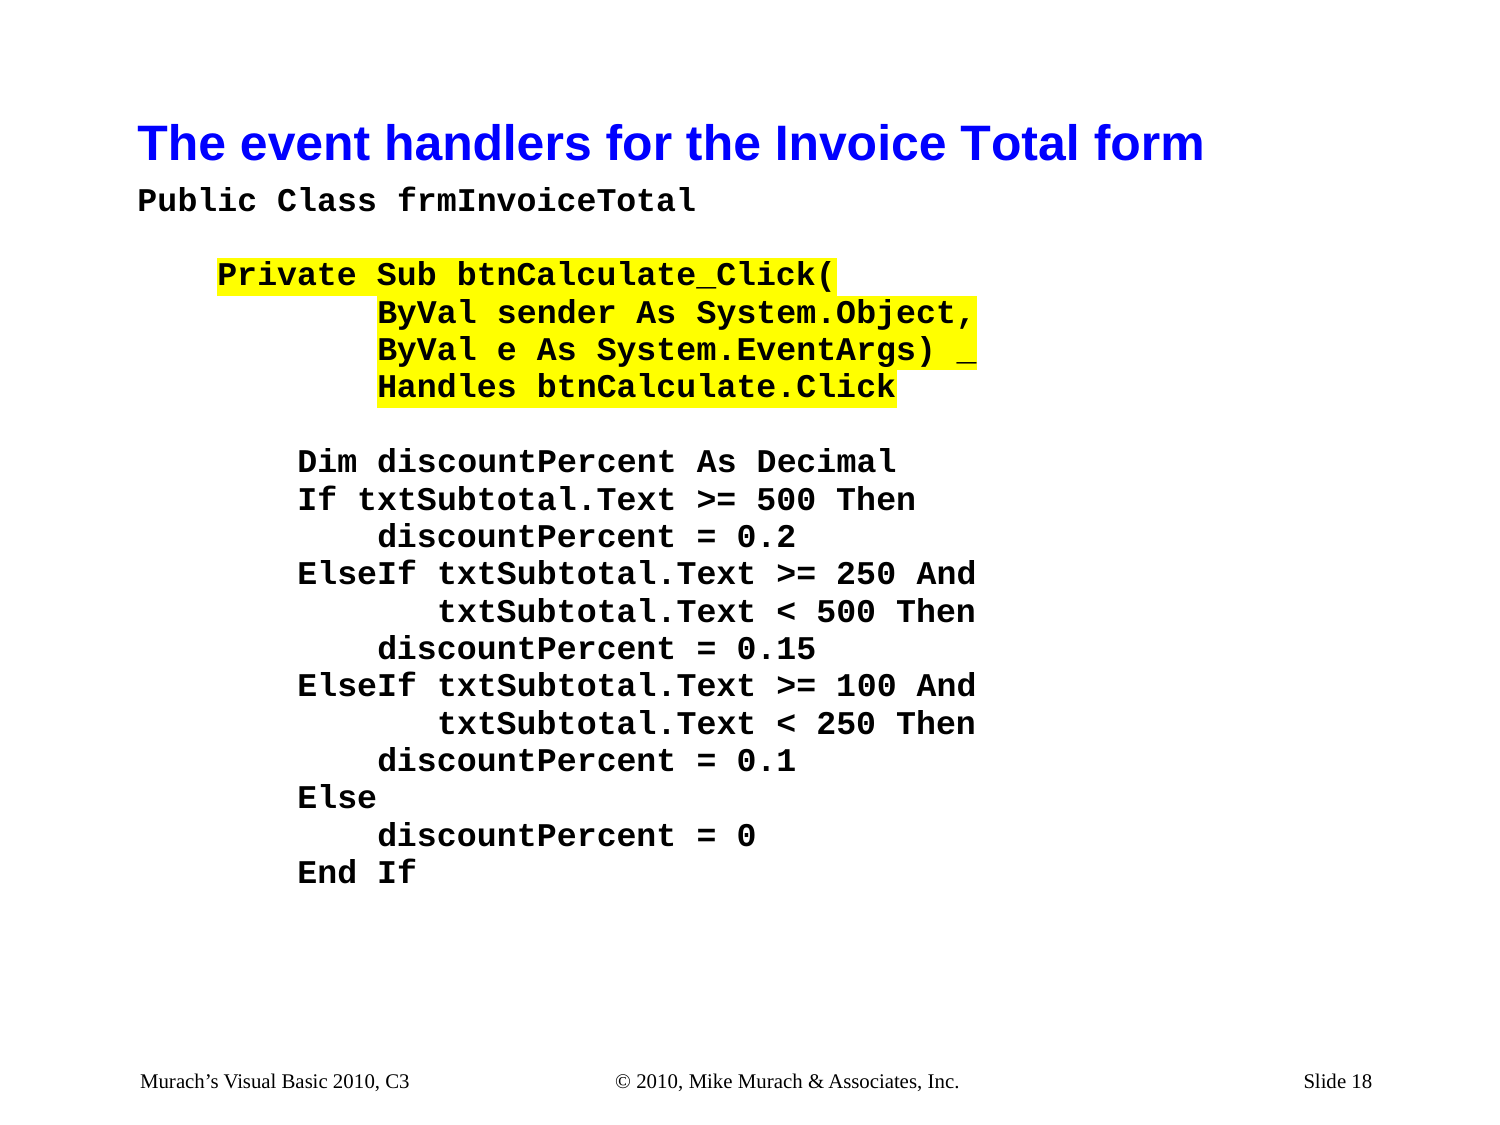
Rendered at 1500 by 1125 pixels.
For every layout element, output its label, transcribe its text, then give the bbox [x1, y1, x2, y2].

slide_number Murach’s Visual Basic 2010, C3 [124, 1024, 451, 1101]
slide_number Slide 18 [1074, 1024, 1388, 1101]
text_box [137, 112, 1338, 905]
footer © 2010, Mike Murach & Associates, Inc. [512, 1024, 1063, 1101]
